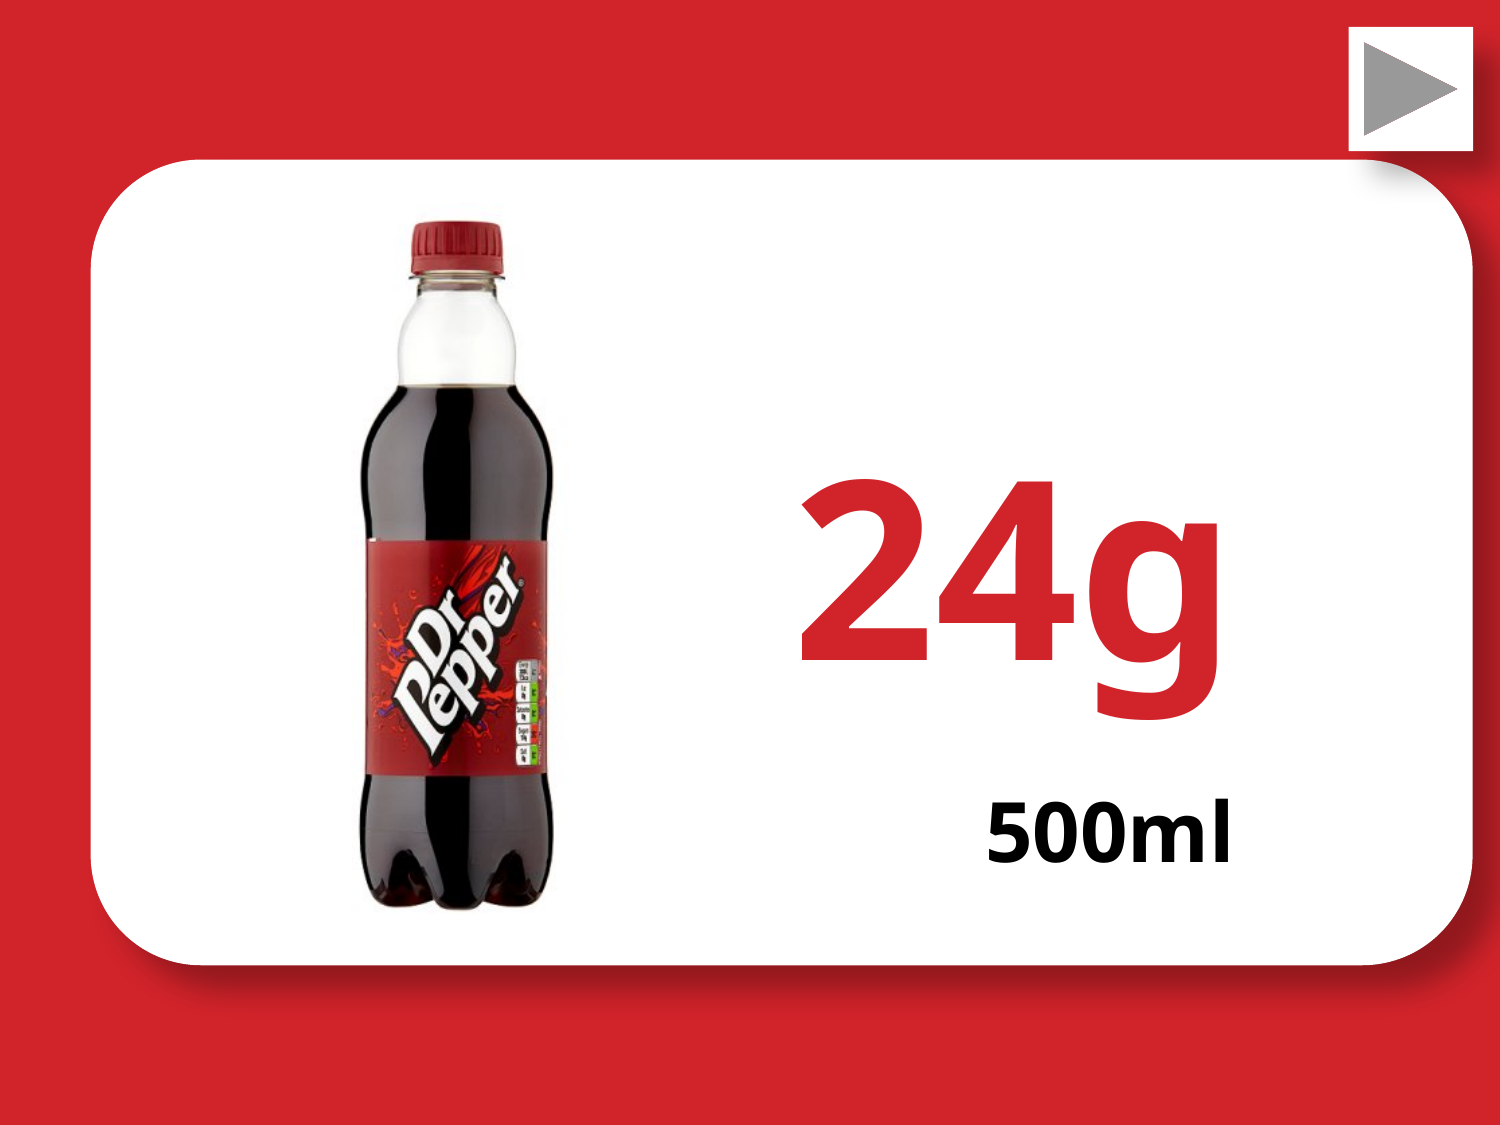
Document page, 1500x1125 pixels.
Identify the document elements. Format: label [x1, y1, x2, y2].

text_box [1348, 26, 1474, 152]
text_box [90, 159, 1473, 966]
